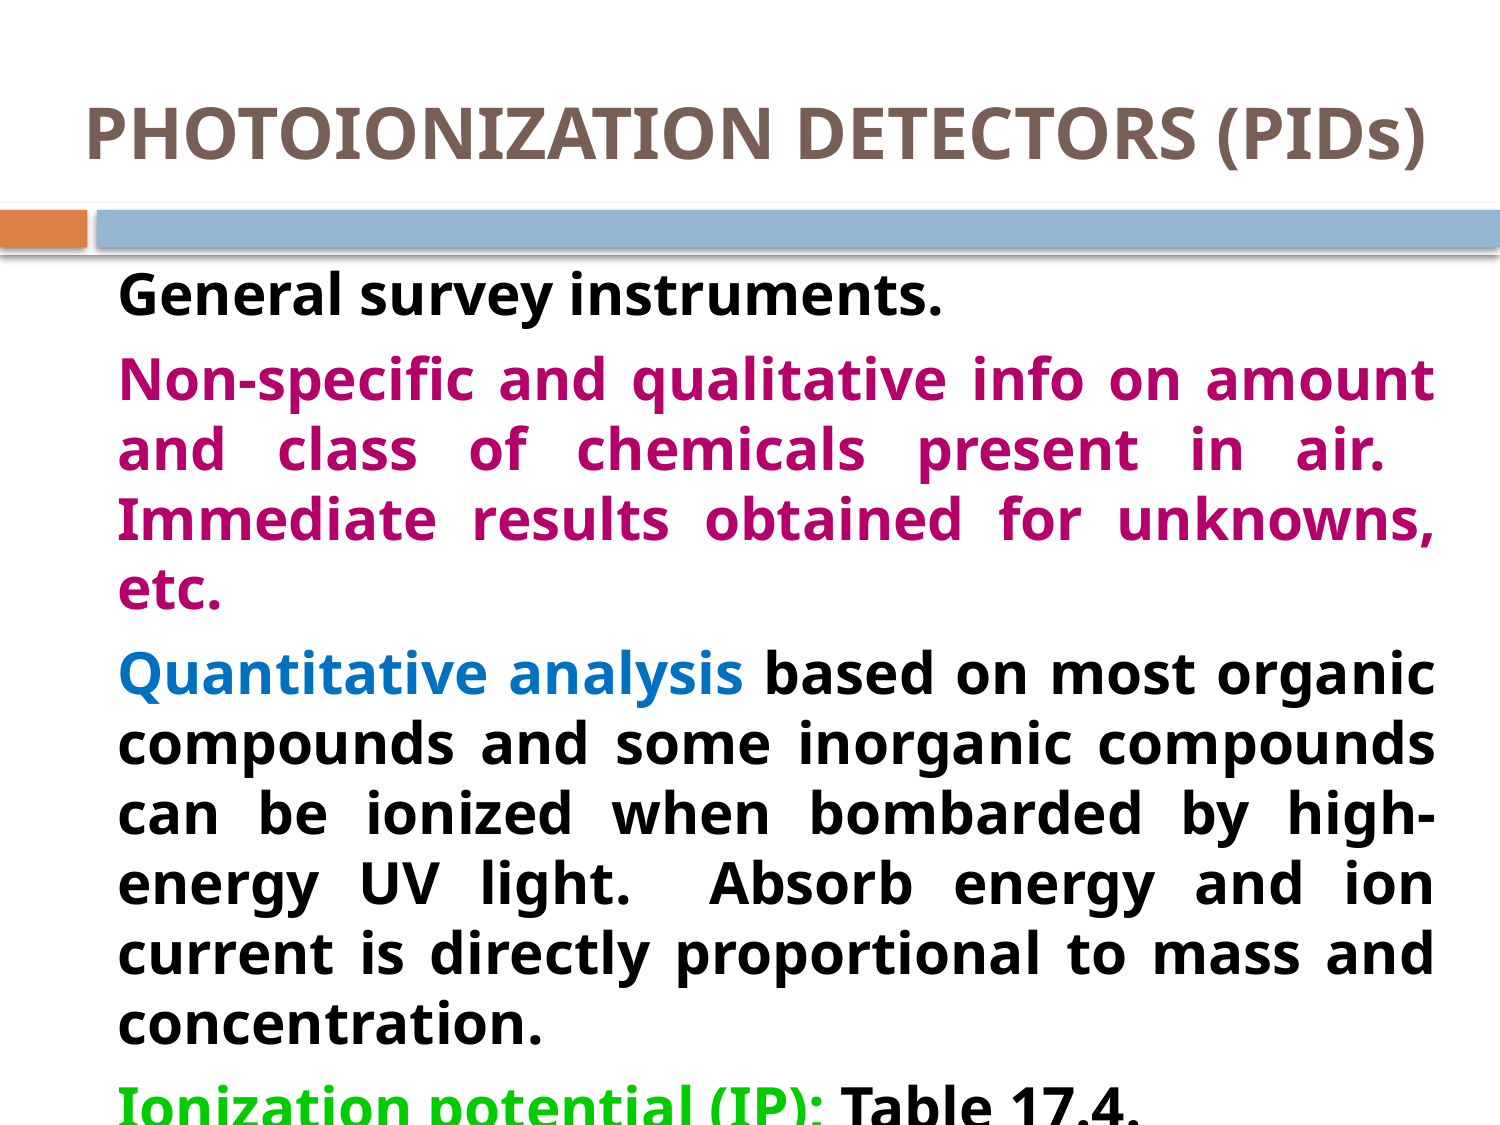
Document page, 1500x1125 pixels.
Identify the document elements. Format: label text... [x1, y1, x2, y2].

title PHOTOIONIZATION DETECTORS (PIDs) [50, 37, 1450, 225]
list General survey instruments. Non-specific and qualitative info on amount and class of chemicals present in air. Immediate results obtained for unknowns, etc. Quantitative analysis based on most organic compounds and some inorganic compounds can be ionized when bombarded by high-energy UV light. Absorb energy and ion current is directly proportional to mass and concentration. Ionization potential (IP); Table 17.4. Consideration of different lamp choices. [50, 249, 1451, 1125]
